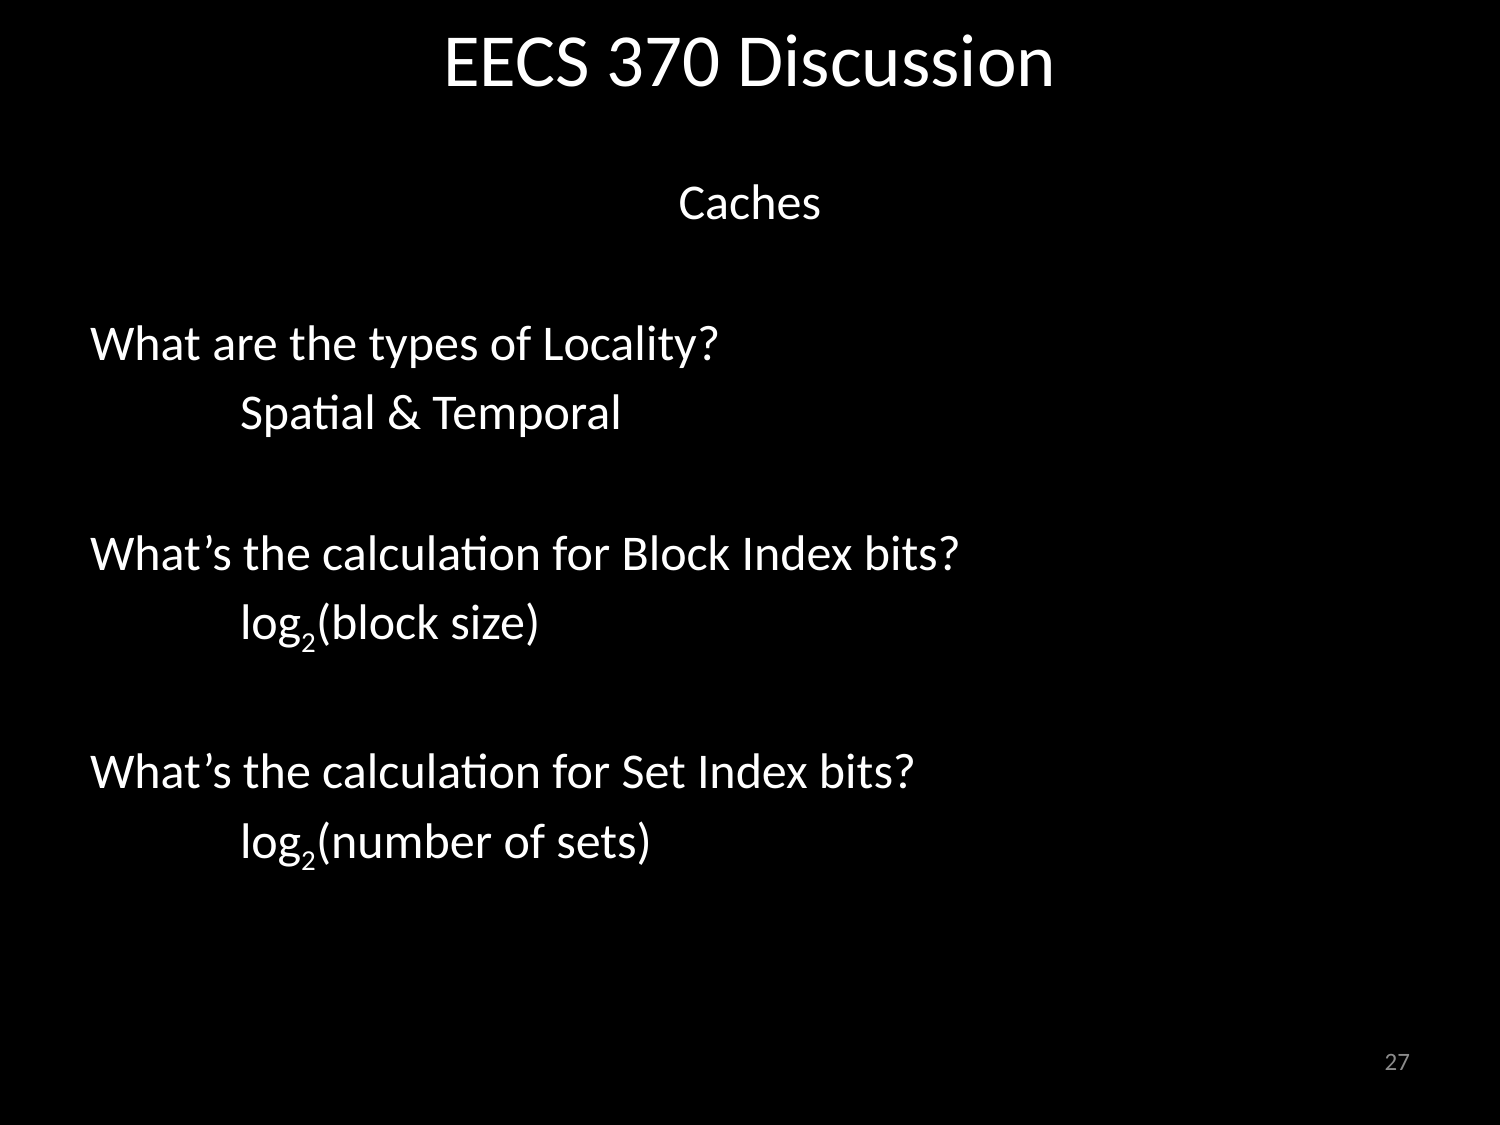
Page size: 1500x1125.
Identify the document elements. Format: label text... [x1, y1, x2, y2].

slide_number 27 [1074, 1030, 1425, 1091]
title EECS 370 Discussion [75, 0, 1425, 150]
list Caches What are the types of Locality? Spatial & Temporal What’s the calculation for Block Index bits? log2(block size) What’s the calculation for Set Index bits? log2(number of sets) [75, 162, 1425, 1050]
